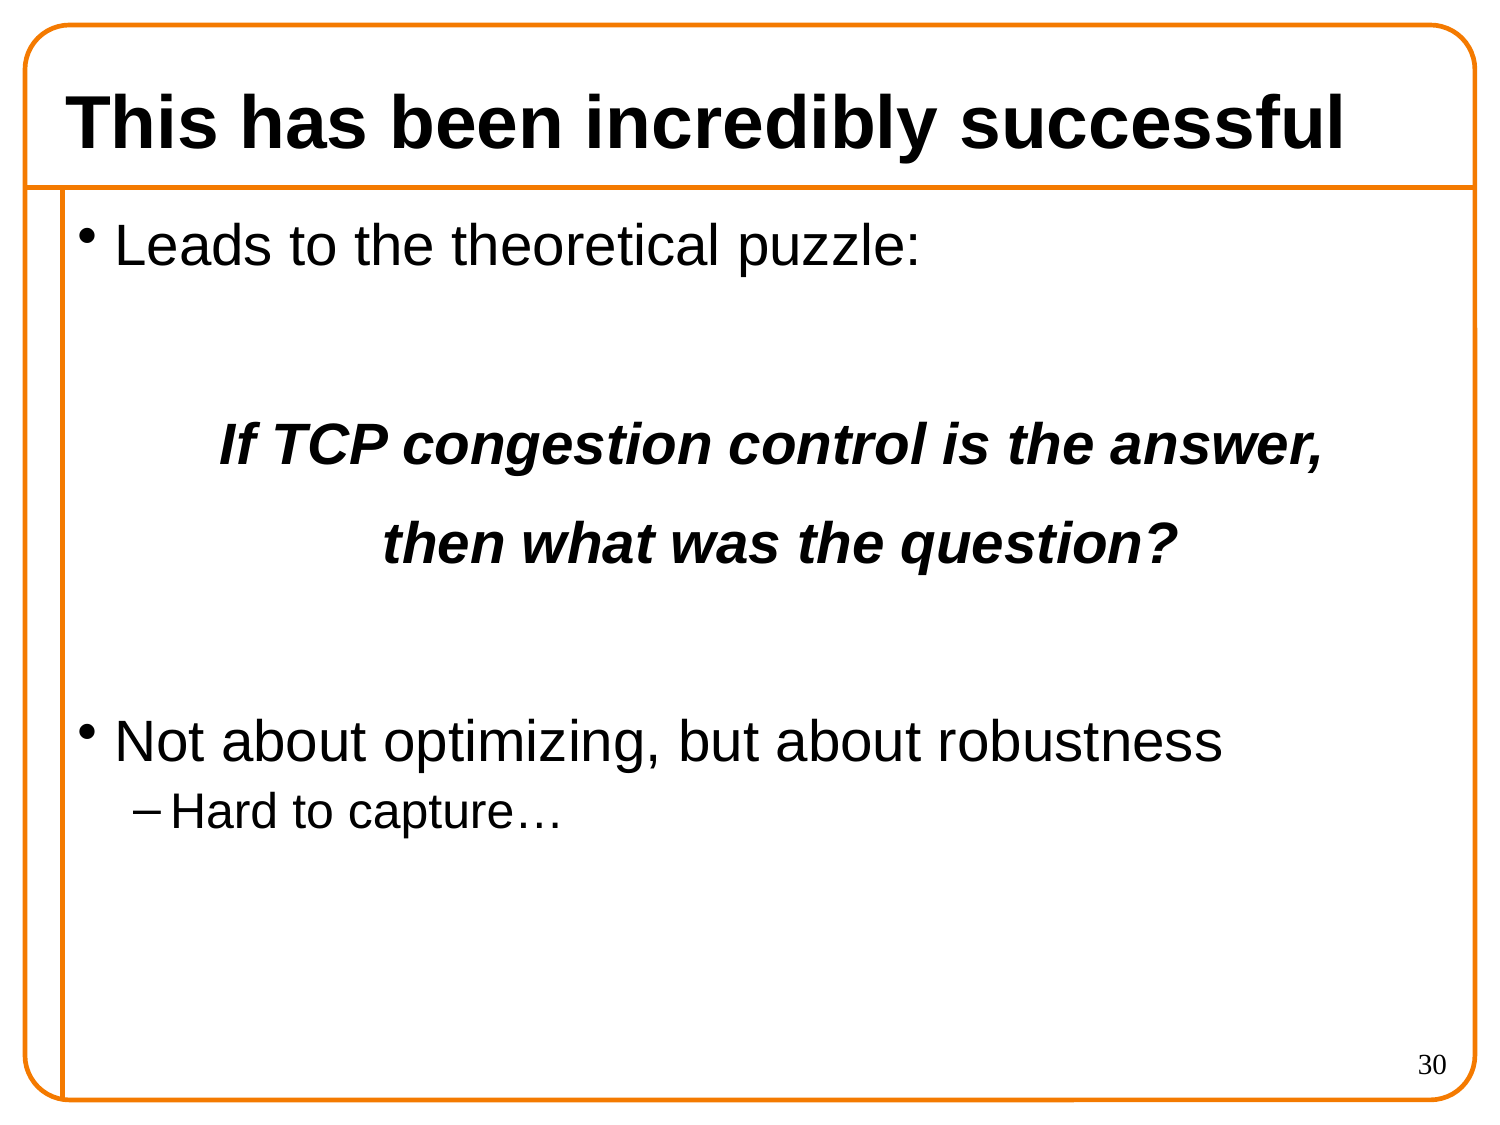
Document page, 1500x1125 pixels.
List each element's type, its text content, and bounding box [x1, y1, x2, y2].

list Leads to the theoretical puzzle: If TCP congestion control is the answer, then what was the question? Not about optimizing, but about robustness Hard to capture… [62, 200, 1500, 1100]
title This has been incredibly successful [50, 62, 1500, 175]
